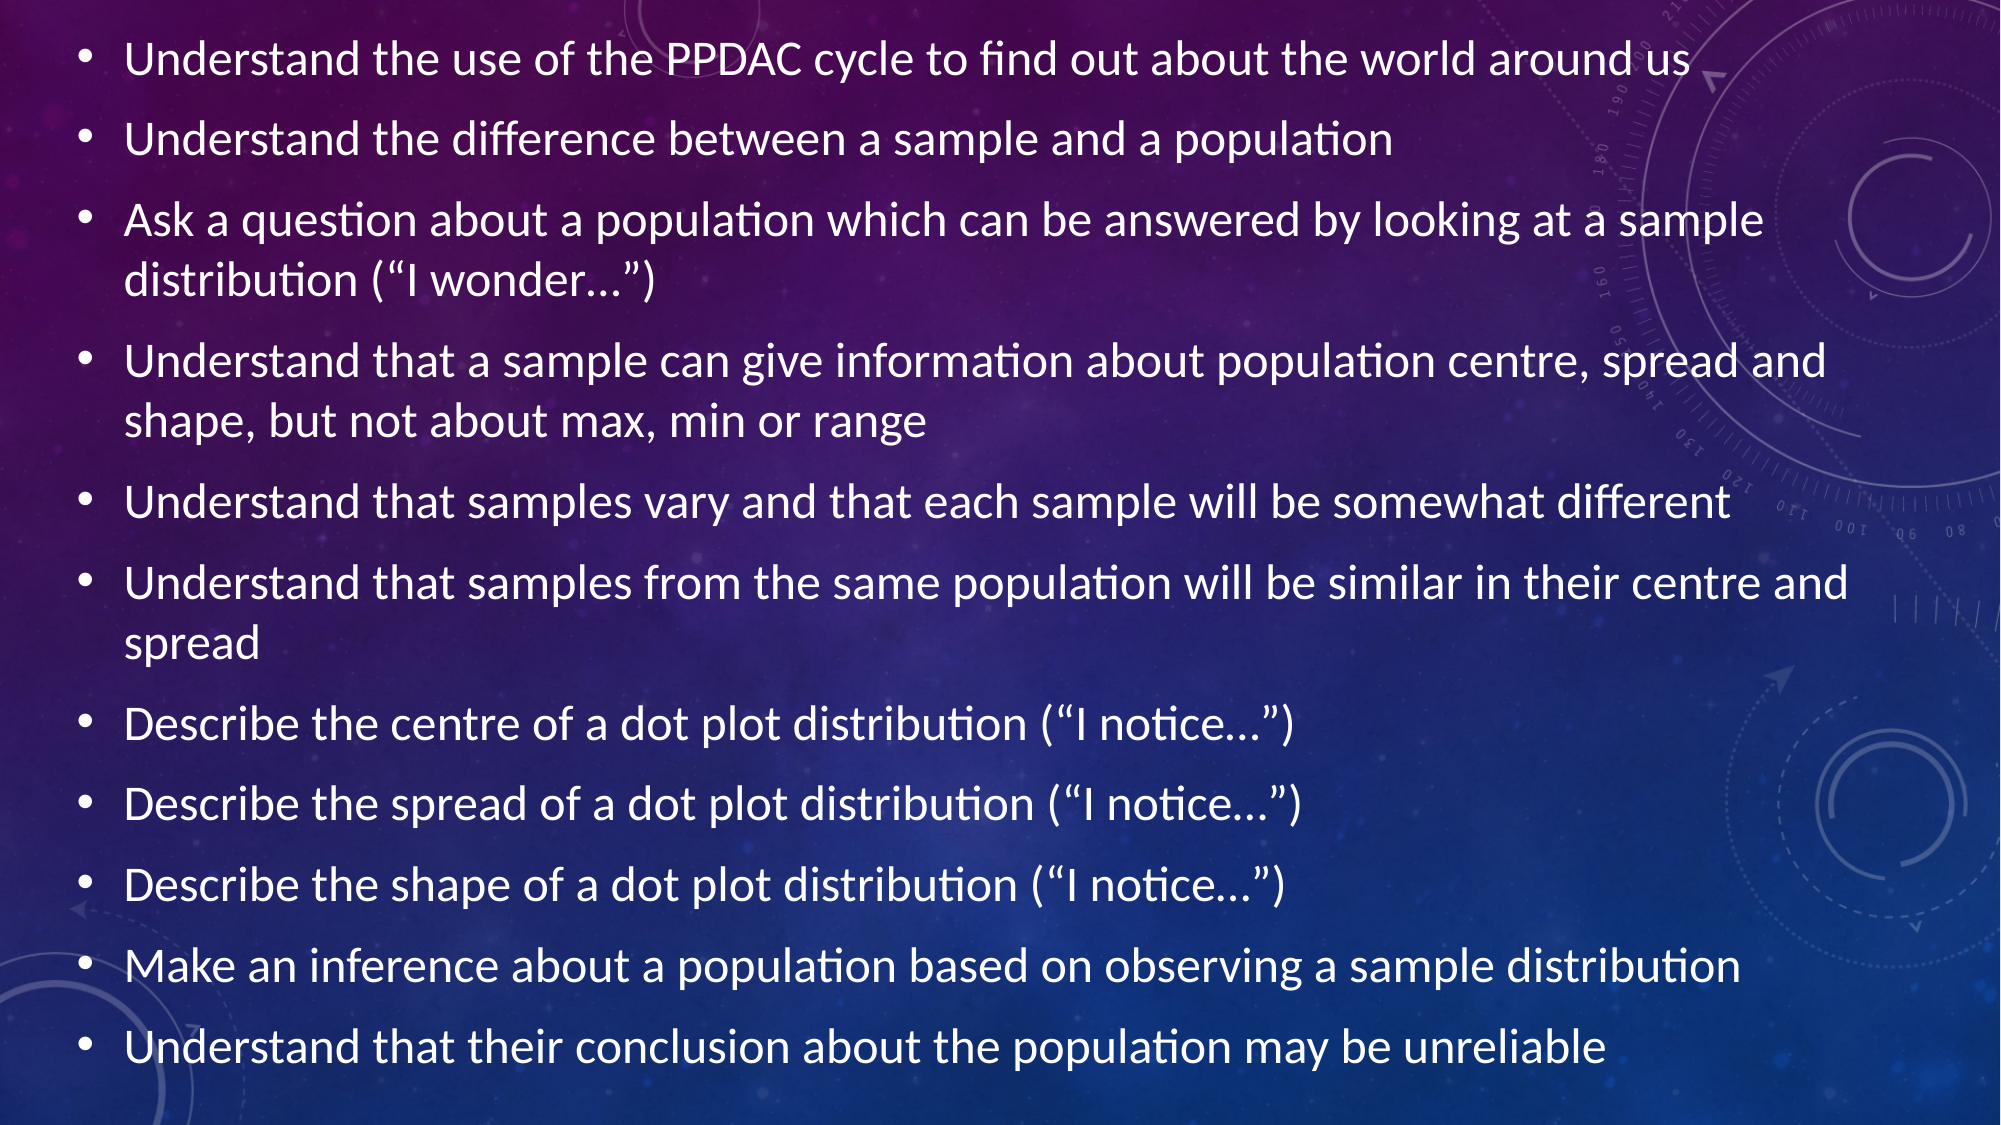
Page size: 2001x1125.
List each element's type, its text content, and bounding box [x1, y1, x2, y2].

picture [0, 0, 2001, 1125]
list Understand the use of the PPDAC cycle to find out about the world around us Understand the difference between a sample and a population Ask a question about a population which can be answered by looking at a sample distribution (“I wonder…”) Understand that a sample can give information about population centre, spread and shape, but not about max, min or range Understand that samples vary and that each sample will be somewhat different Understand that samples from the same population will be similar in their centre and spread Describe the centre of a dot plot distribution (“I notice…”) Describe the spread of a dot plot distribution (“I notice…”) Describe the shape of a dot plot distribution (“I notice…”) Make an inference about a population based on observing a sample distribution Understand that their conclusion about the population may be unreliable [61, 58, 1902, 1040]
